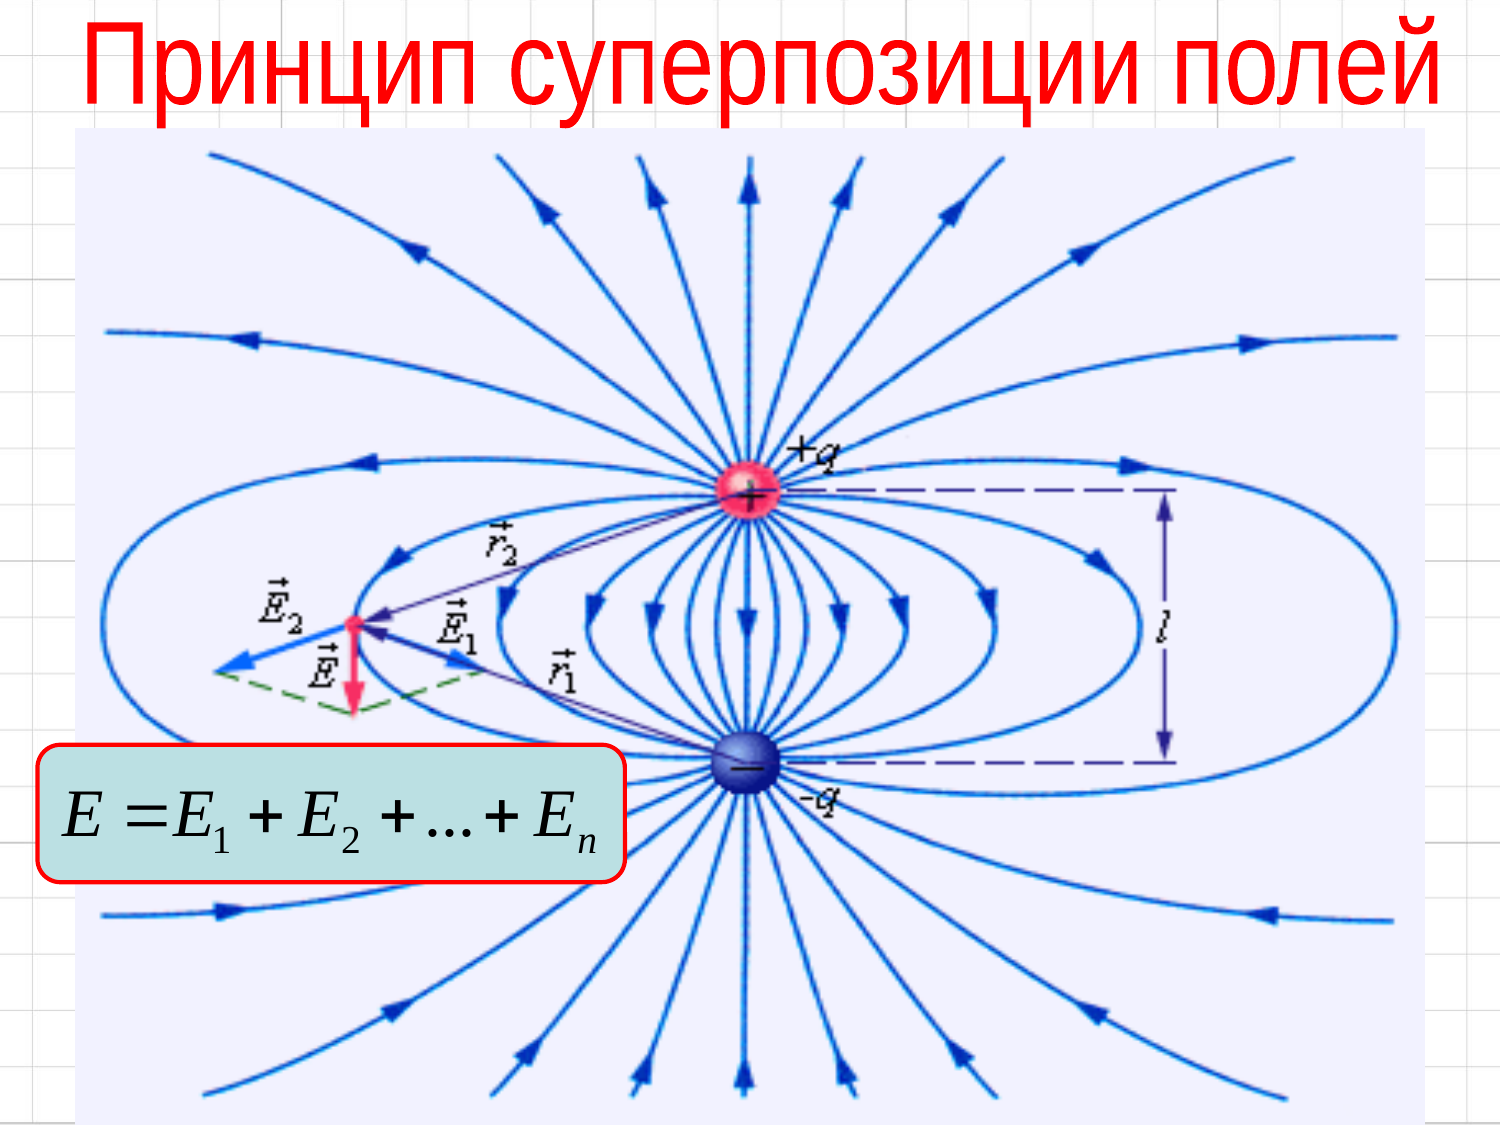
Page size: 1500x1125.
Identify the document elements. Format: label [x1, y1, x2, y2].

picture [0, 0, 1500, 1125]
text_box [37, 744, 626, 883]
